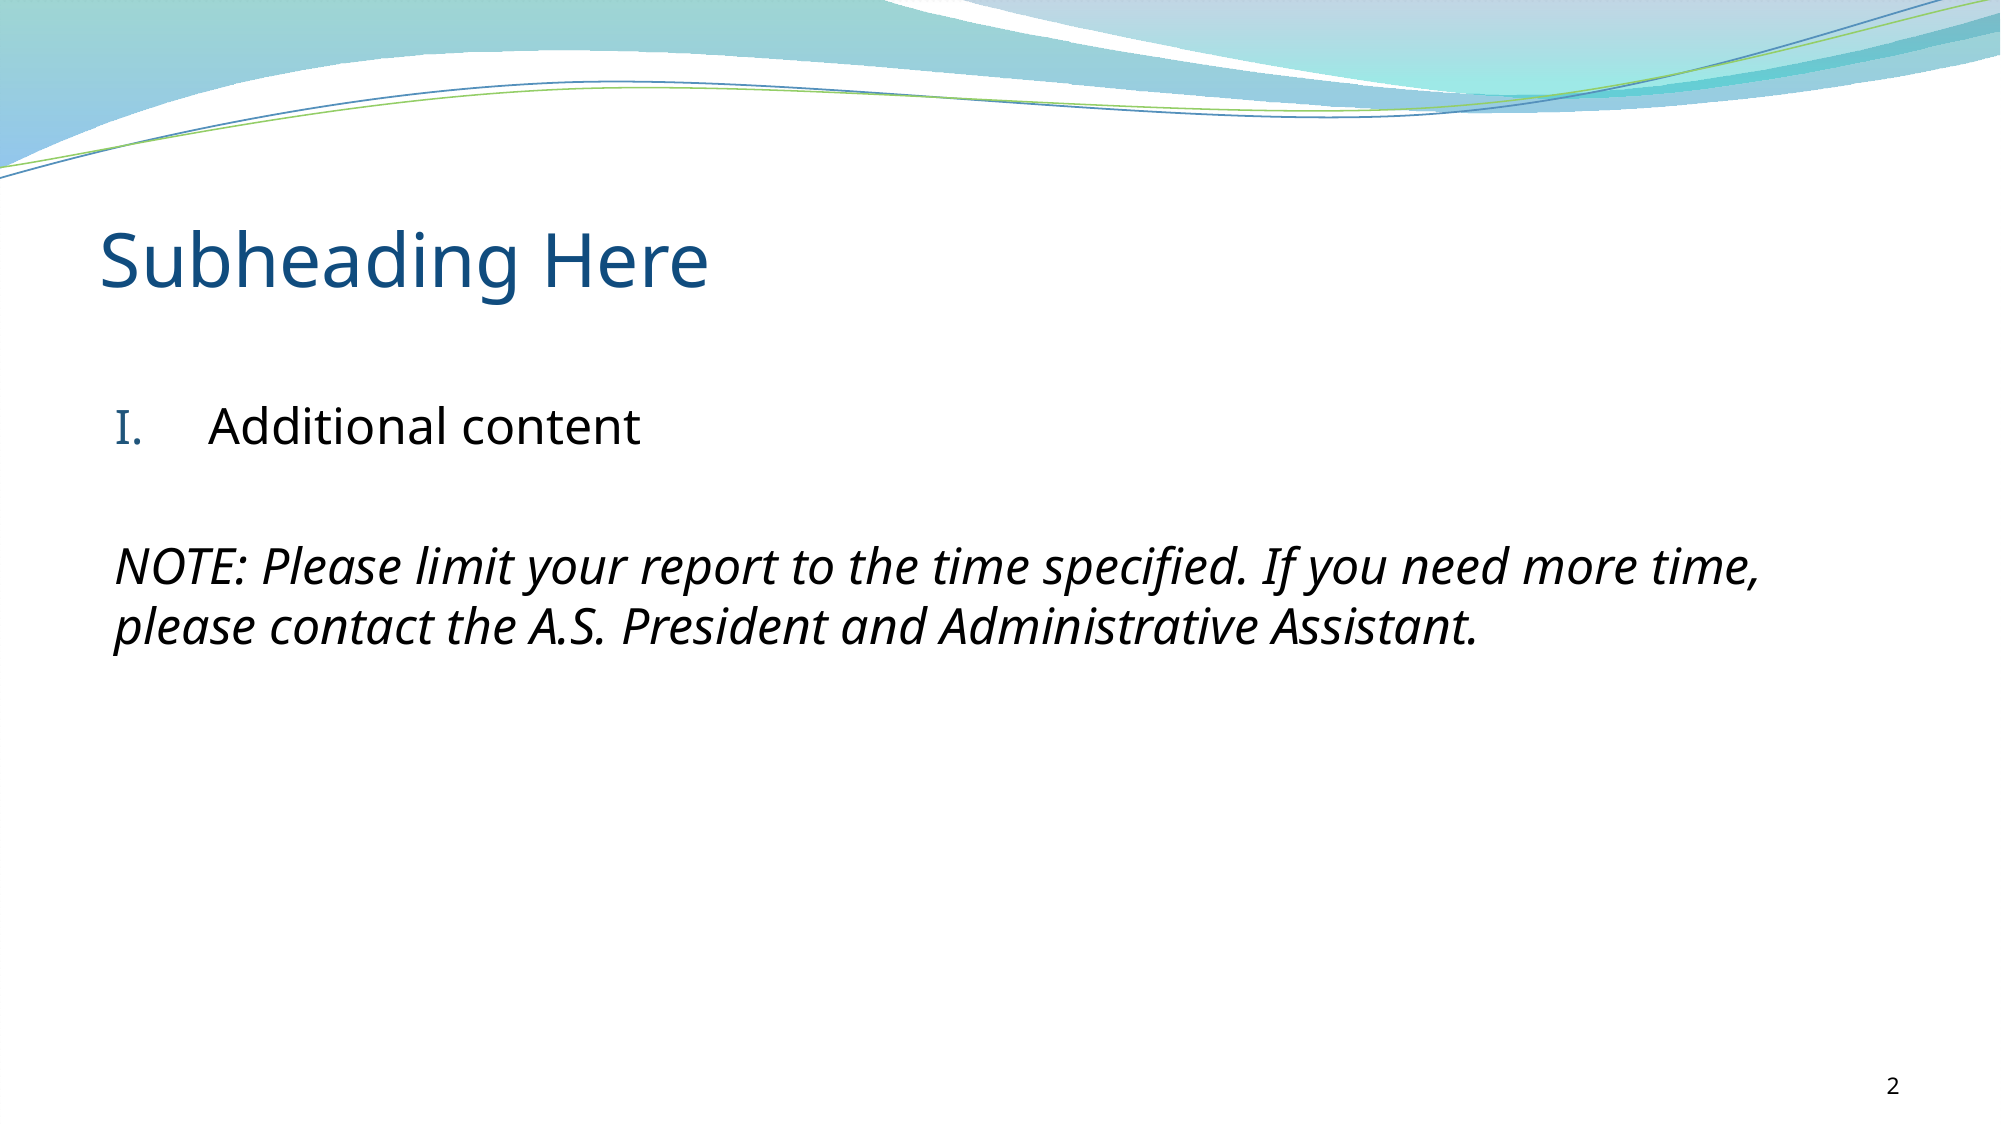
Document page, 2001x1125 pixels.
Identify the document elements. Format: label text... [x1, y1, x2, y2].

list Additional content NOTE: Please limit your report to the time specified. If you need more time, please contact the A.S. President and Administrative Assistant. [99, 317, 1900, 1038]
title Subheading Here [99, 115, 1900, 303]
slide_number 2 [1733, 1042, 1900, 1103]
